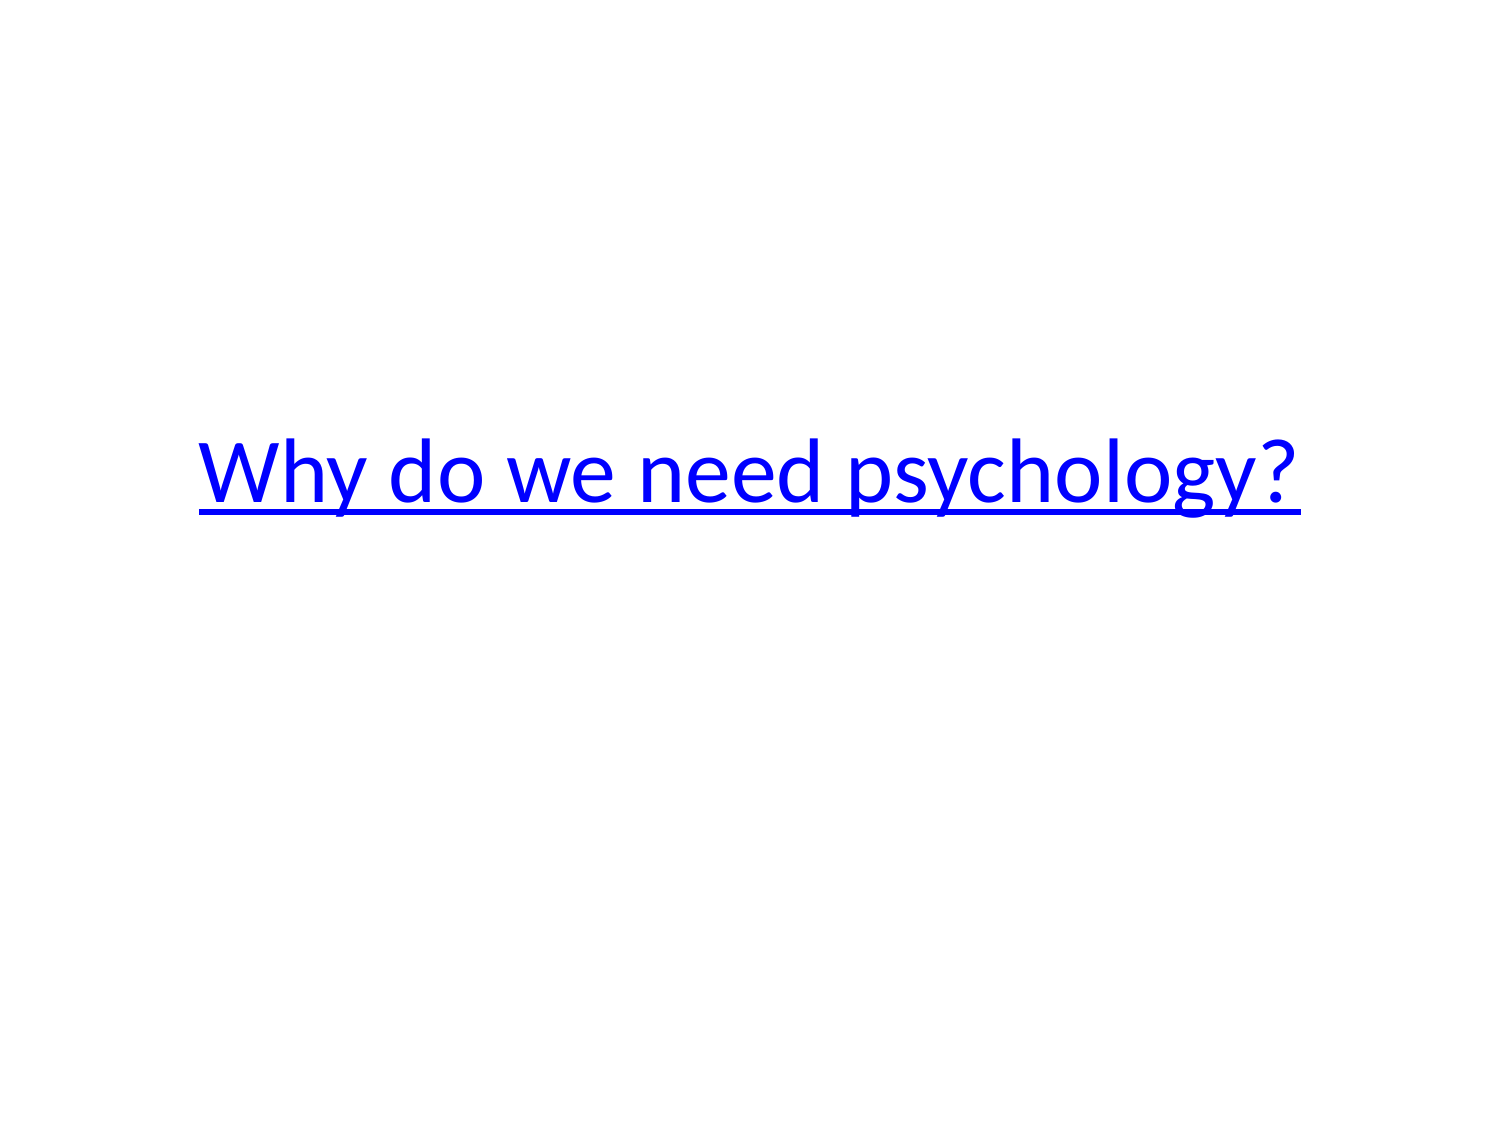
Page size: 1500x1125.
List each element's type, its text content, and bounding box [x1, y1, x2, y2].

title Why do we need psychology? [75, 45, 1425, 888]
